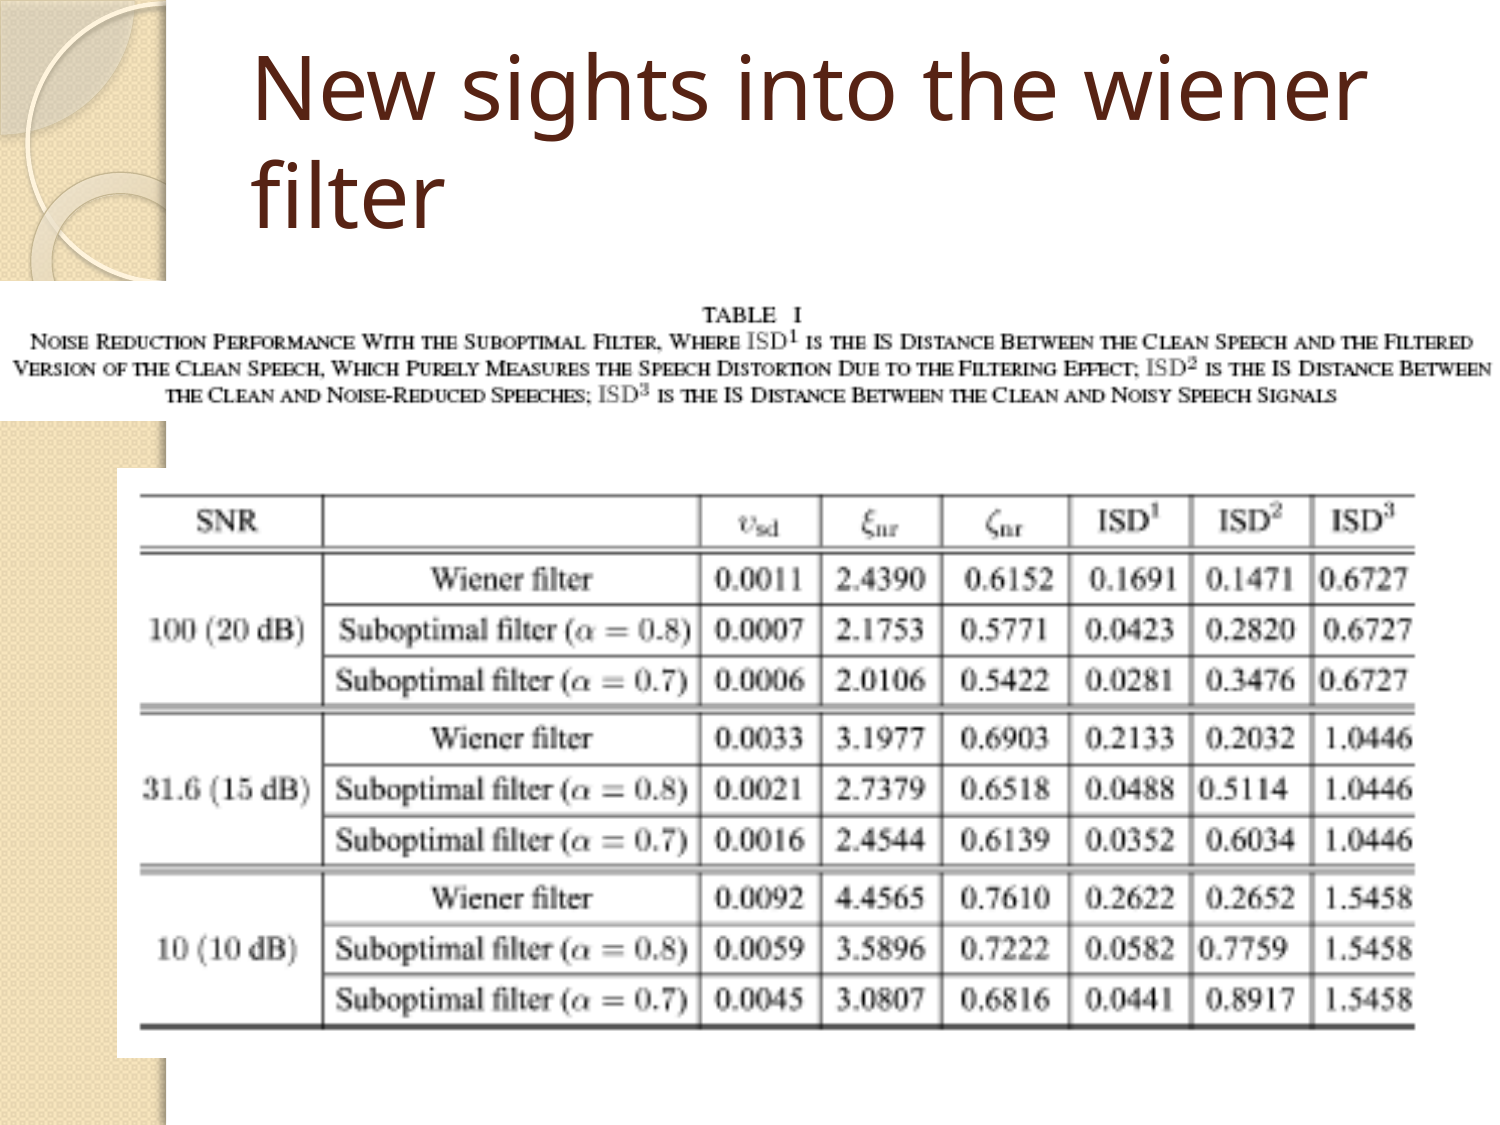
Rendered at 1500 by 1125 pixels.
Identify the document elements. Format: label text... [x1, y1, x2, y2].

picture [0, 280, 1500, 421]
picture [116, 468, 1440, 1058]
title New sights into the wiener filter [235, 45, 1466, 233]
